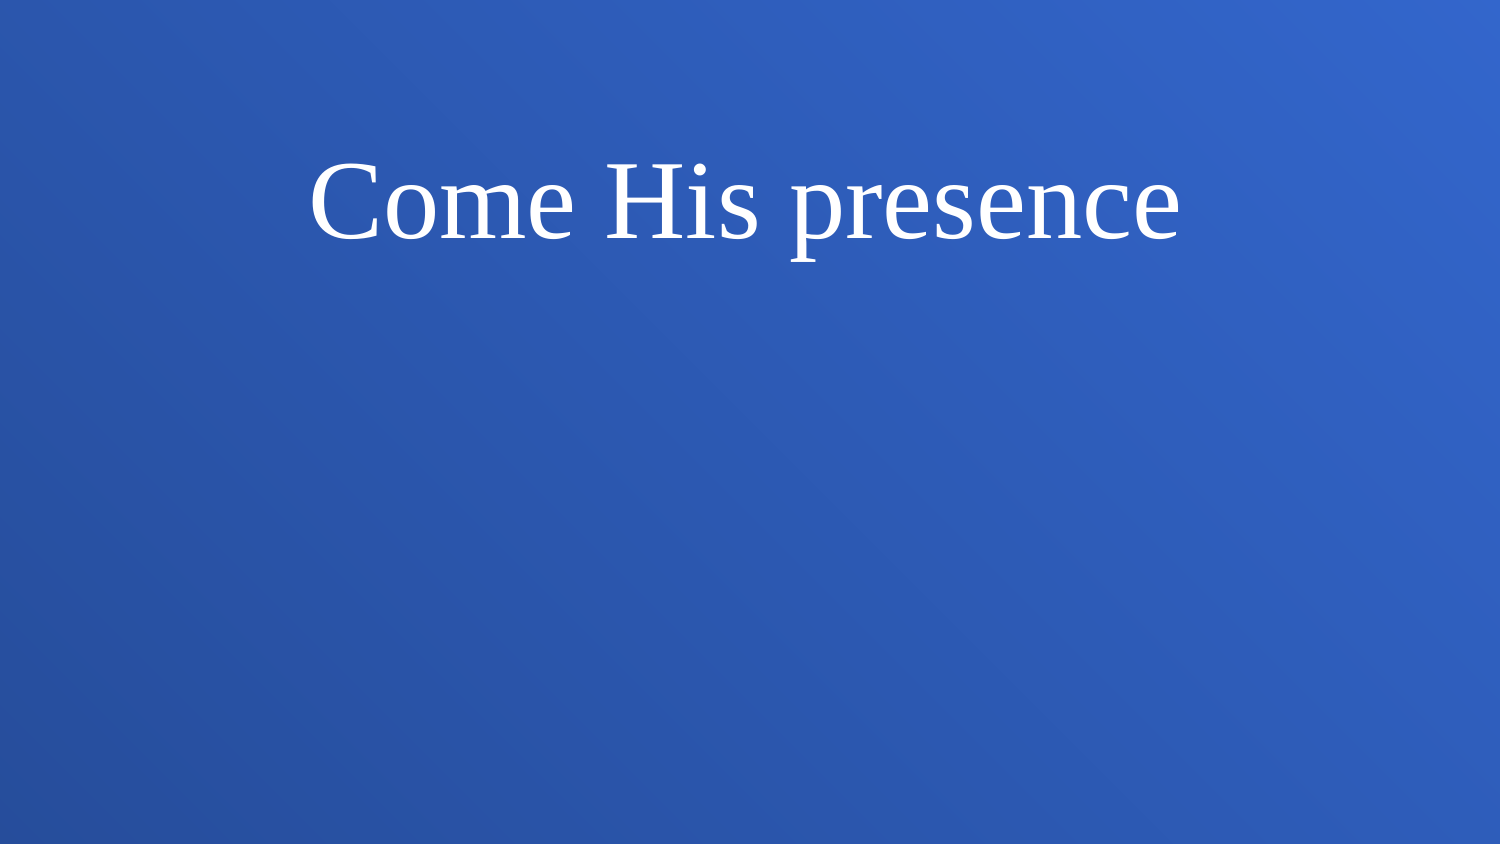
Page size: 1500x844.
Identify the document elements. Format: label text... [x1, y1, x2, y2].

text_box Come His presence [0, 118, 1496, 268]
